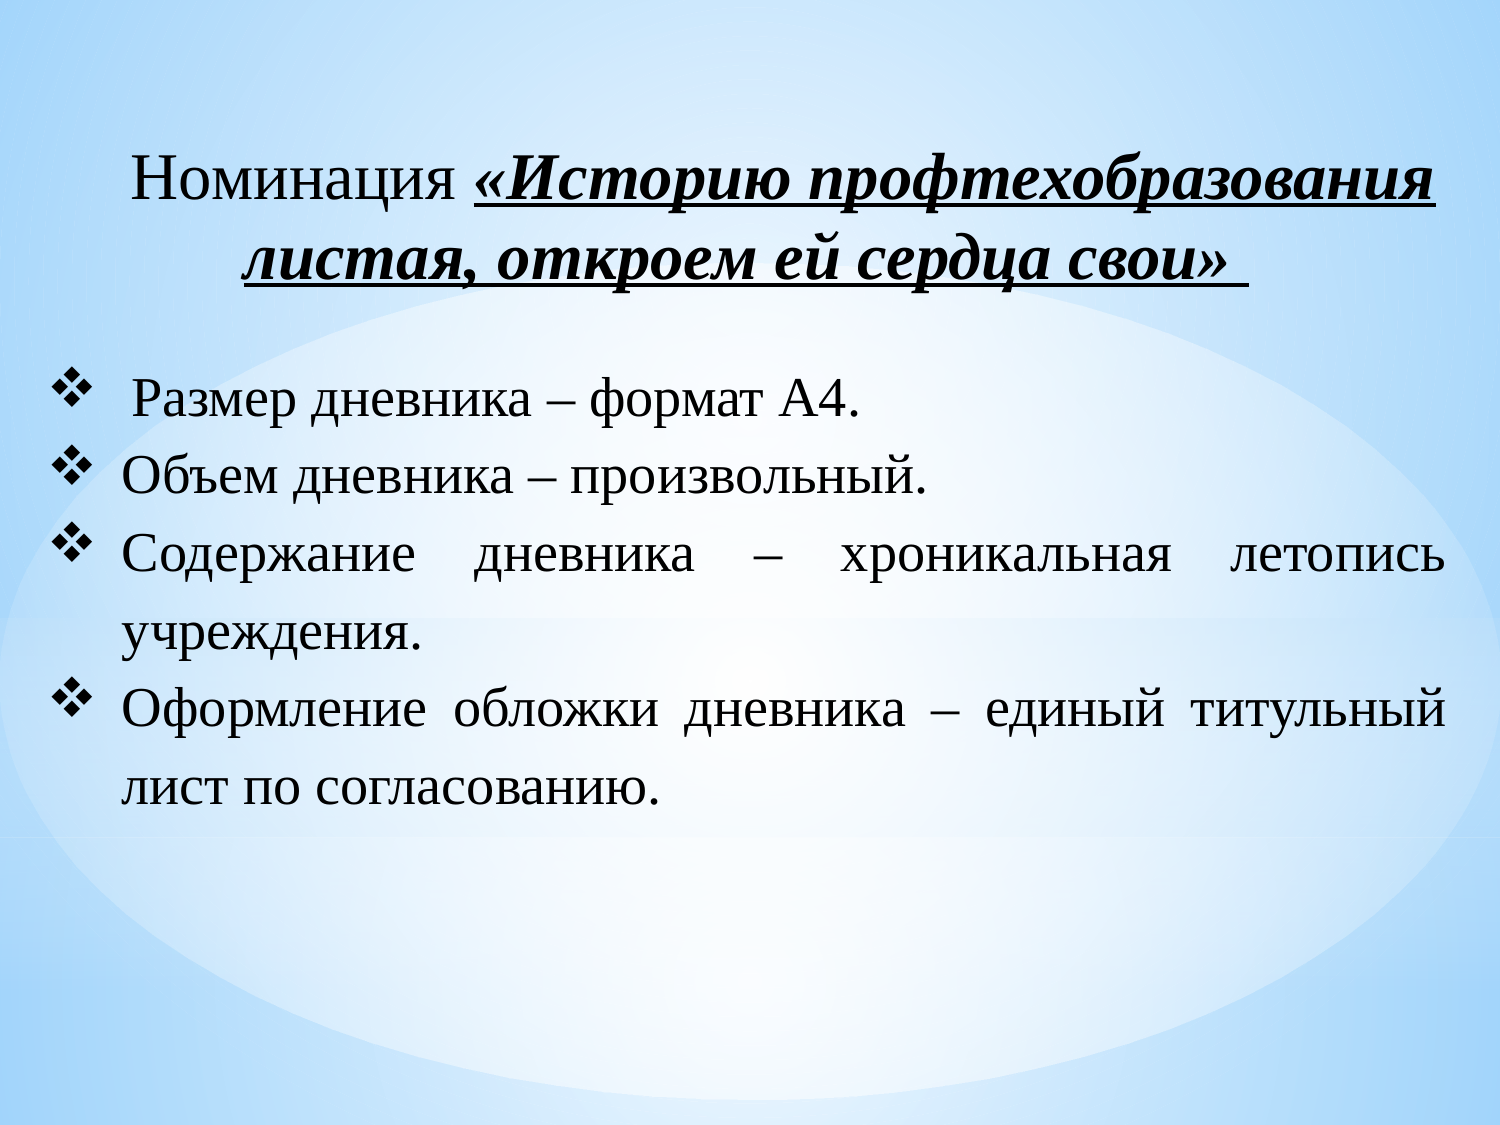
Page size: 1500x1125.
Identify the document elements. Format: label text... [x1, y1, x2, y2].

text_box Номинация «Историю профтехобразования листая, откроем ей сердца свои» Размер дневника – формат А4. Объем дневника – произвольный. Содержание дневника – хроникальная летопись учреждения. Оформление обложки дневника – единый титульный лист по согласованию. [32, 125, 1462, 823]
